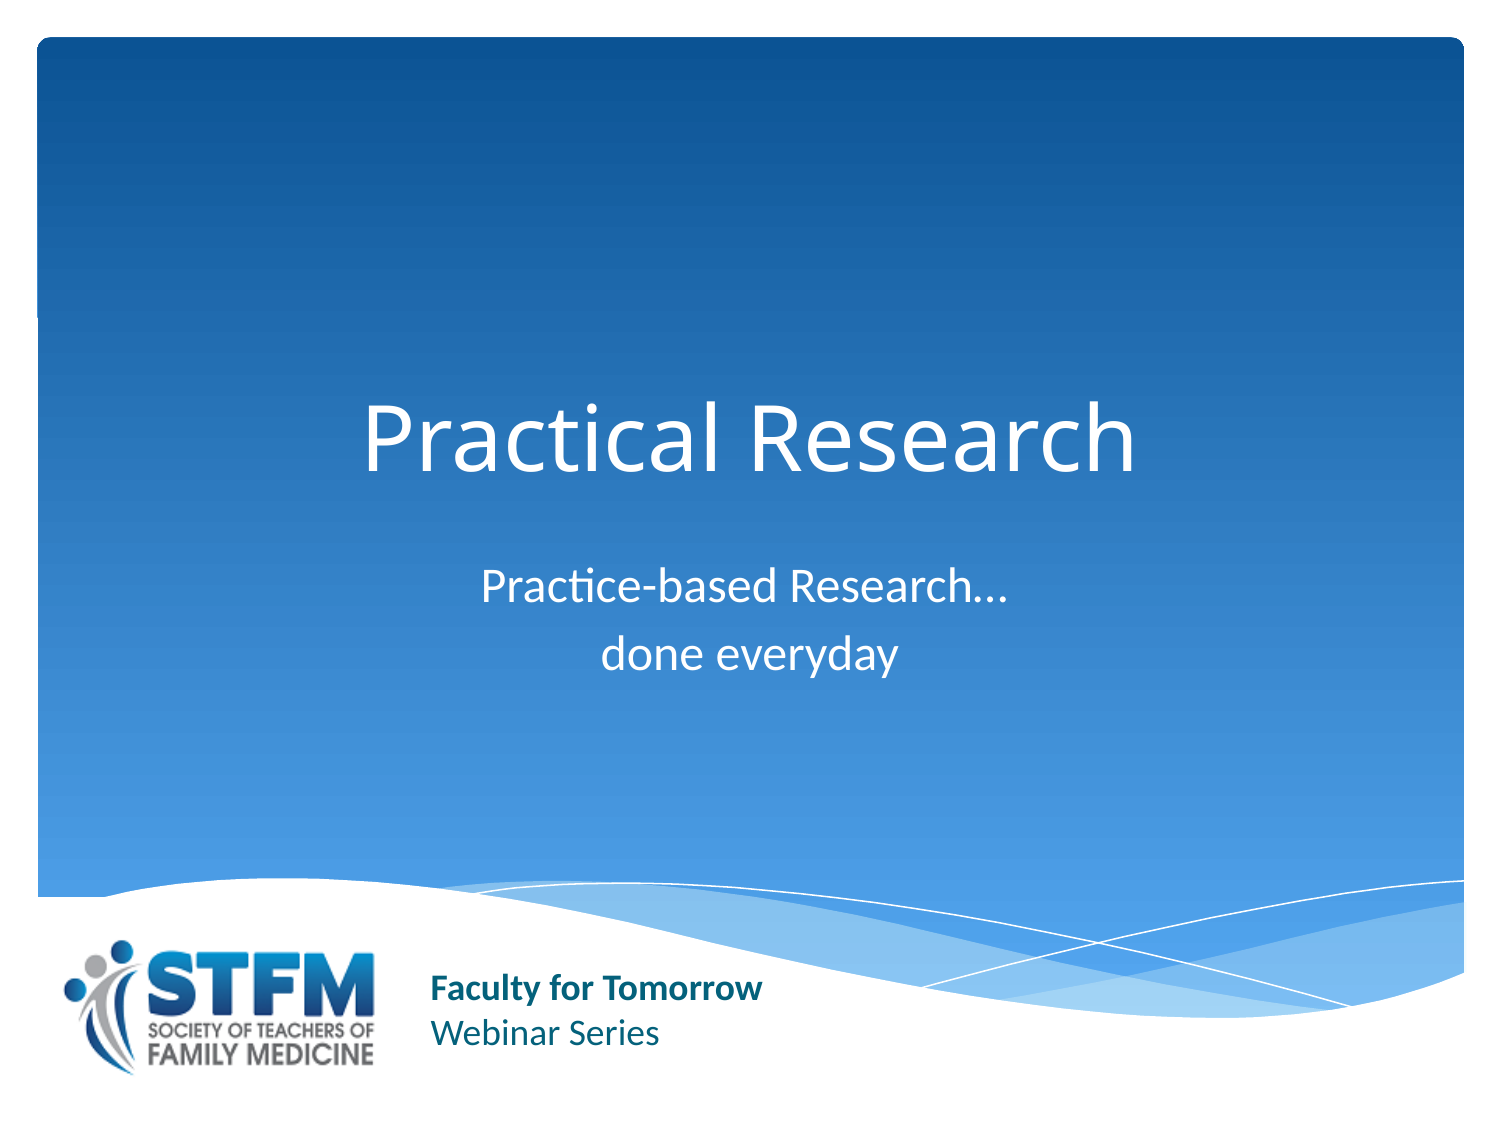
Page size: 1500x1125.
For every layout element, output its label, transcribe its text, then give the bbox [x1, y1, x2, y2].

title Practical Research [112, 212, 1388, 505]
picture [37, 897, 471, 1097]
subtitle Practice-based Research… done everyday [37, 537, 1463, 825]
